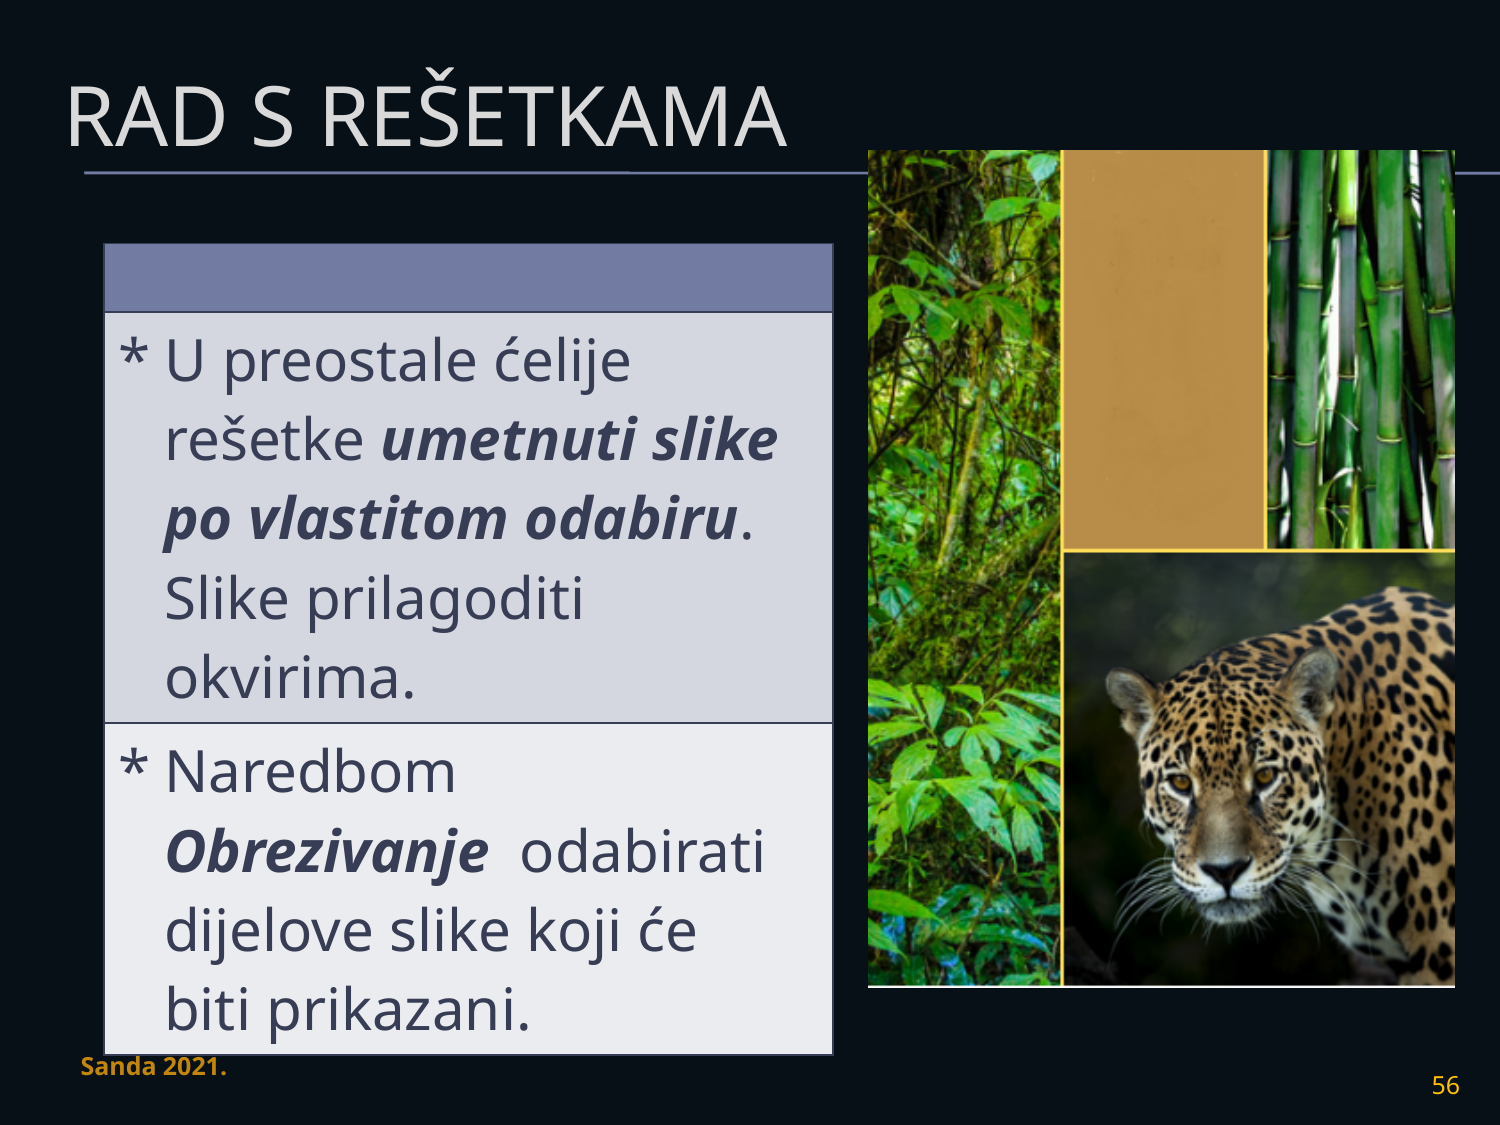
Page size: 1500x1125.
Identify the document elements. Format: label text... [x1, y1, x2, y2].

footer Sanda 2021. [35, 1042, 243, 1089]
slide_number 56 [1350, 1062, 1475, 1103]
table_header [105, 244, 832, 311]
table_cell Naredbom Obrezivanje odabirati dijelove slike koji će biti prikazani. [105, 724, 832, 1054]
table_cell U preostale ćelije rešetke umetnuti slike po vlastitom odabiru. Slike prilagoditi okvirima. [105, 313, 832, 722]
title Rad s rešetkama [48, 44, 1474, 183]
picture [867, 150, 1456, 988]
